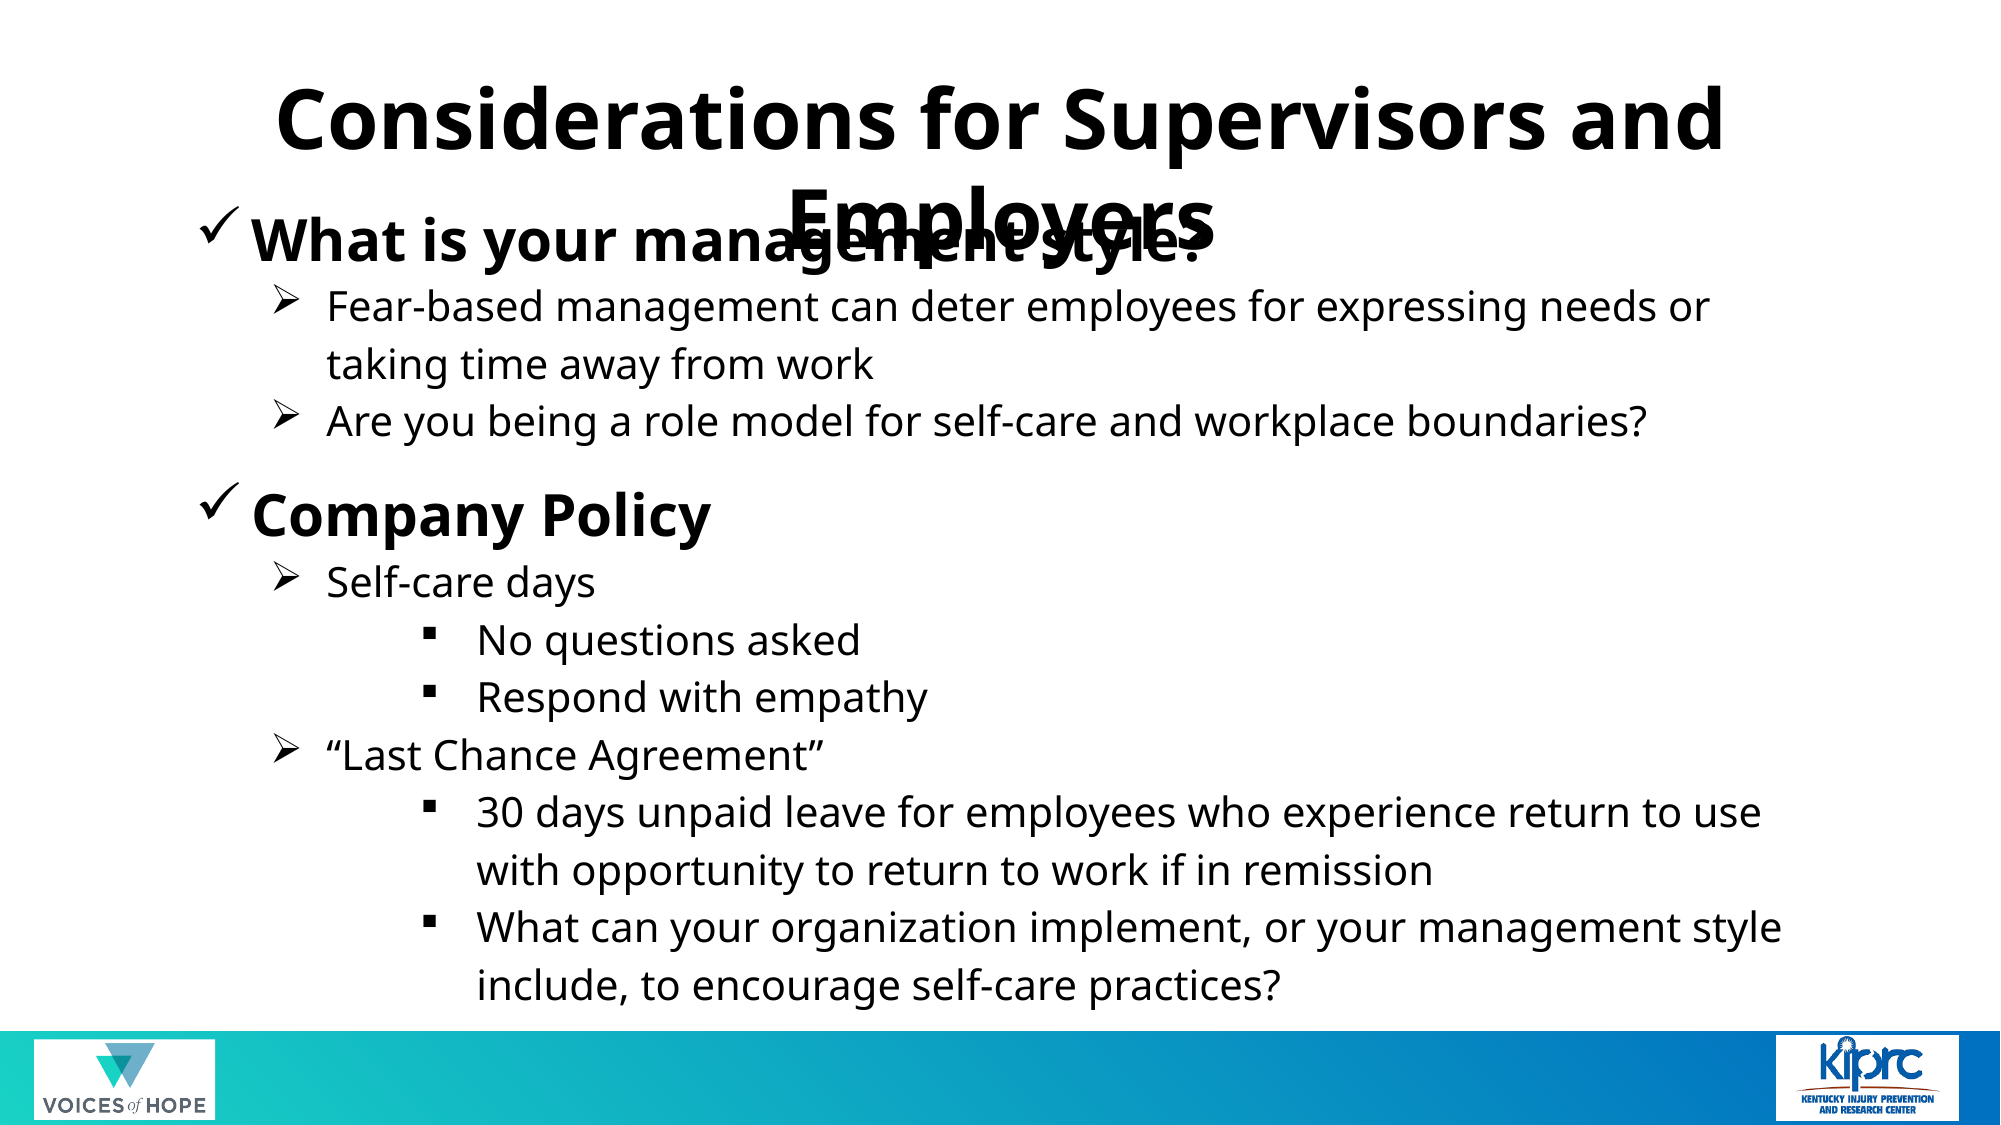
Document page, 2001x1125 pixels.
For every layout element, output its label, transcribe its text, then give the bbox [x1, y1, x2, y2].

text_box [0, 1030, 2000, 1125]
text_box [34, 1039, 216, 1120]
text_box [1776, 1036, 1958, 1120]
text_box What is your management style? Fear-based management can deter employees for expressing needs or taking time away from work Are you being a role model for self-care and workplace boundaries? Company Policy Self-care days No questions asked Respond with empathy “Last Chance Agreement” 30 days unpaid leave for employees who experience return to use with opportunity to return to work if in remission What can your organization implement, or your management style include, to encourage self-care practices? [180, 184, 1820, 1016]
text_box Considerations for Supervisors and Employers [150, 59, 1853, 274]
